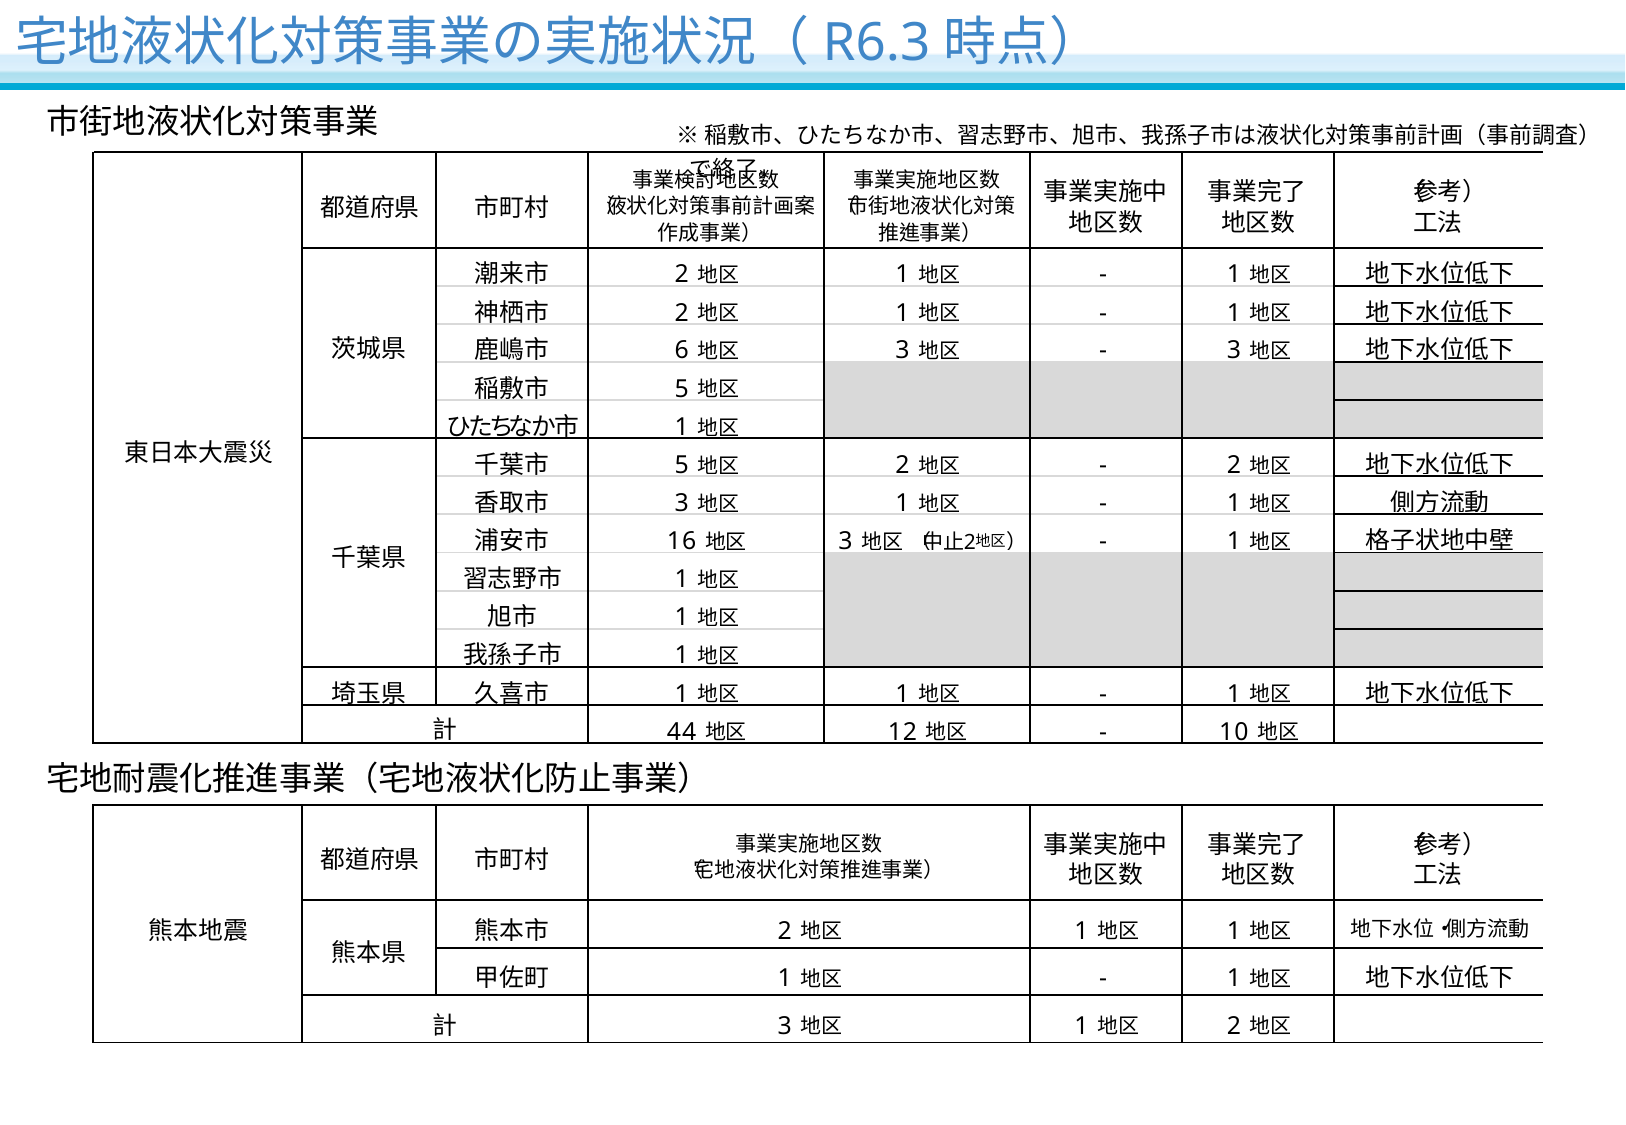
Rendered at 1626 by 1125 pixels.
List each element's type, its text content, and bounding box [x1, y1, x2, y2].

text_box ※稲敷市、ひたちなか市、習志野市、旭市、我孫子市は液状化対策事前計画（事前調査）で終了。 [661, 107, 1625, 190]
text_box 宅地耐震化推進事業（宅地液状化防止事業） [32, 741, 742, 813]
picture [0, 0, 1625, 82]
title 宅地液状化対策事業の実施状況（R6.3時点） [0, 0, 1248, 79]
text_box 市街地液状化対策事業 [32, 84, 423, 156]
picture [91, 151, 1546, 752]
picture [91, 802, 1546, 1125]
